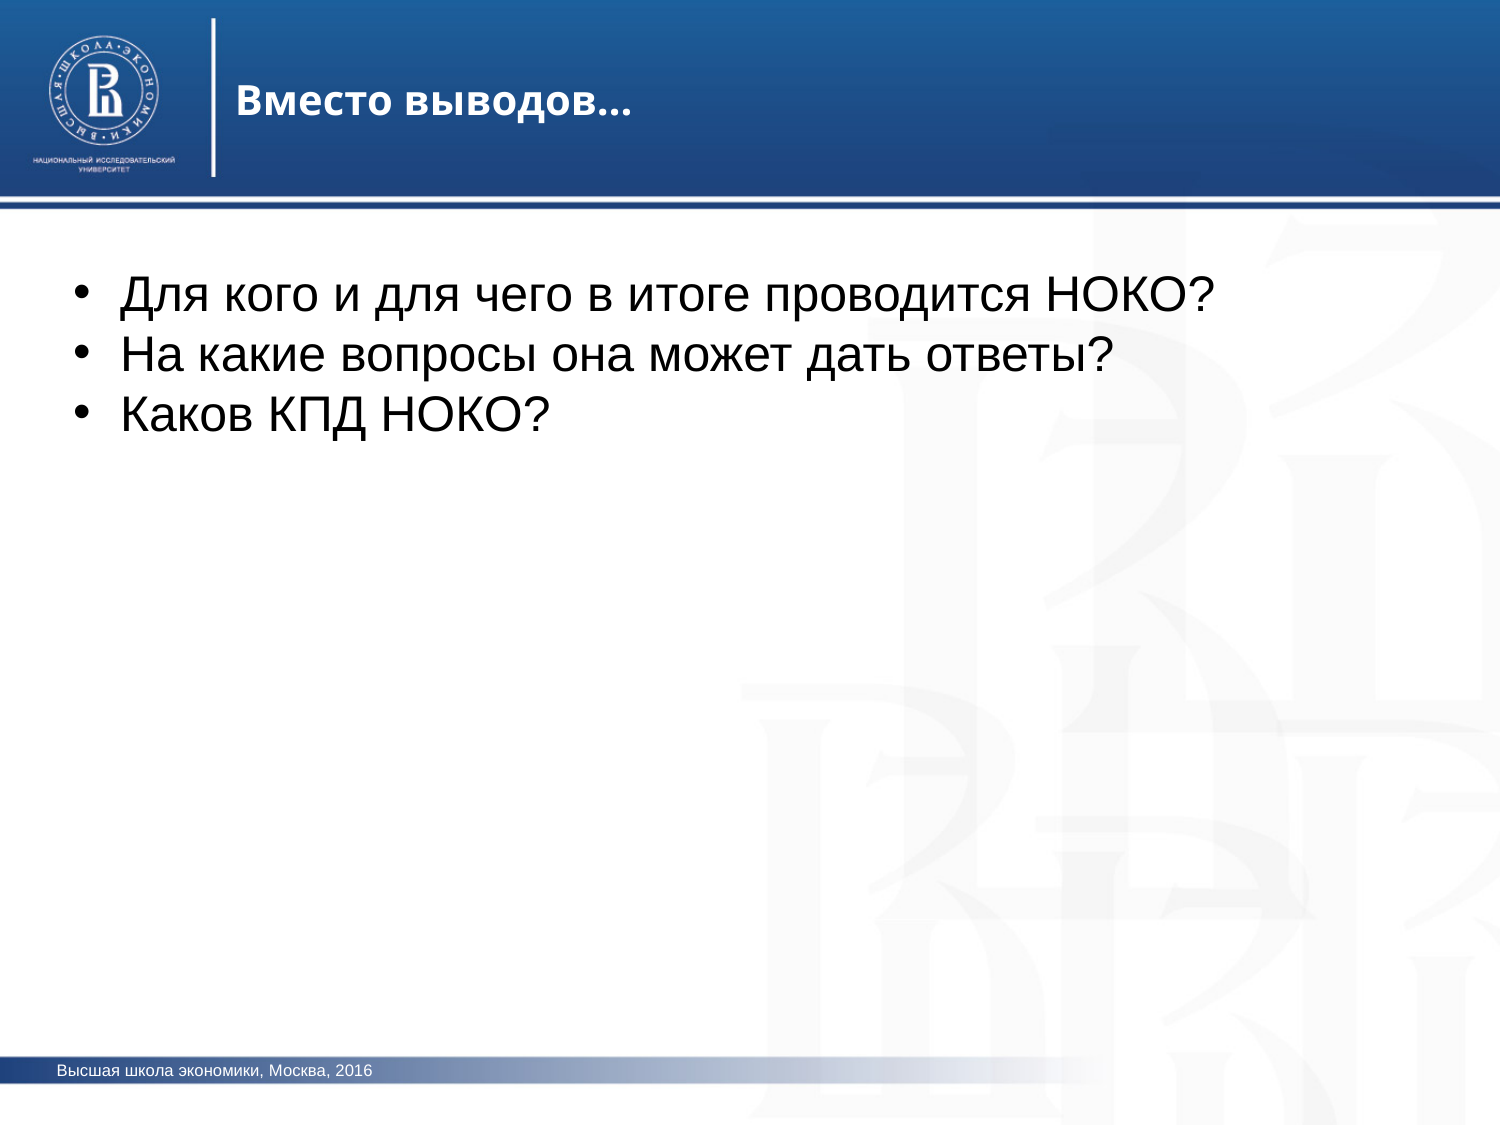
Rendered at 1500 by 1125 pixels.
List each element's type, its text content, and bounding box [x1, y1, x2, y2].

text_box Вместо выводов… [220, 13, 1500, 185]
text_box Для кого и для чего в итоге проводится НОКО? На какие вопросы она может дать ответы? Каков КПД НОКО? [58, 254, 1438, 449]
picture [0, 0, 1500, 1125]
text_box Высшая школа экономики, Москва, 2016 [41, 1052, 722, 1093]
